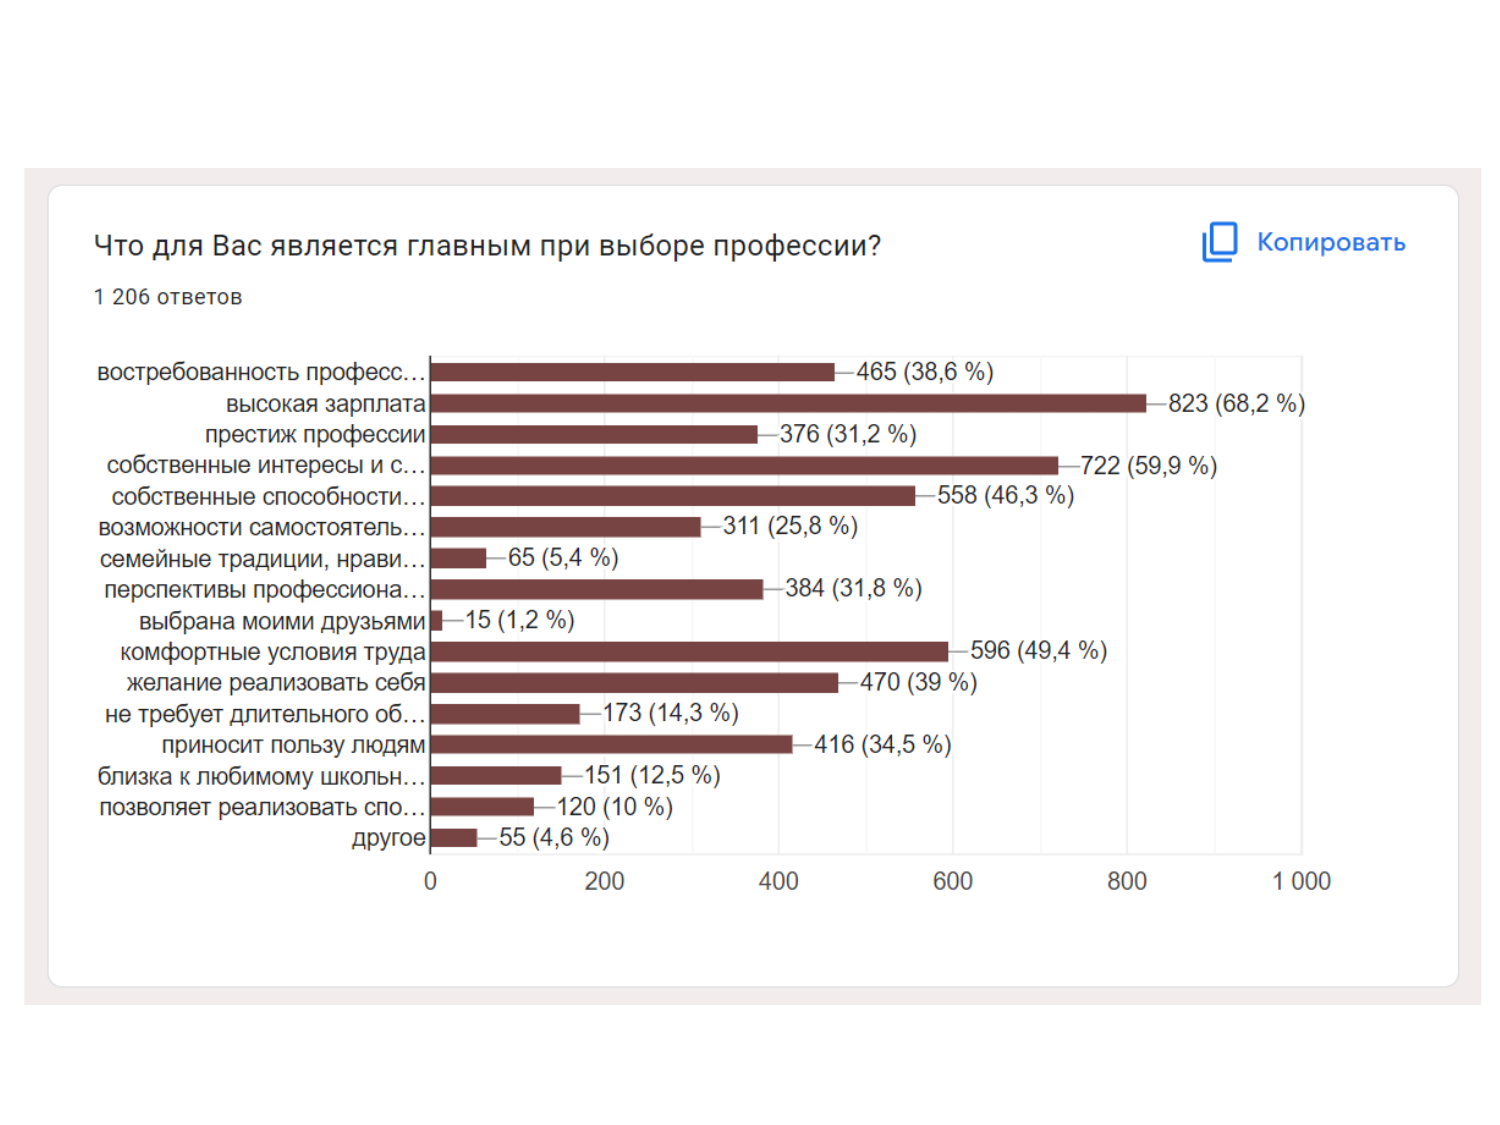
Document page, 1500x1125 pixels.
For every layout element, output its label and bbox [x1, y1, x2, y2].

picture [24, 168, 1482, 1005]
